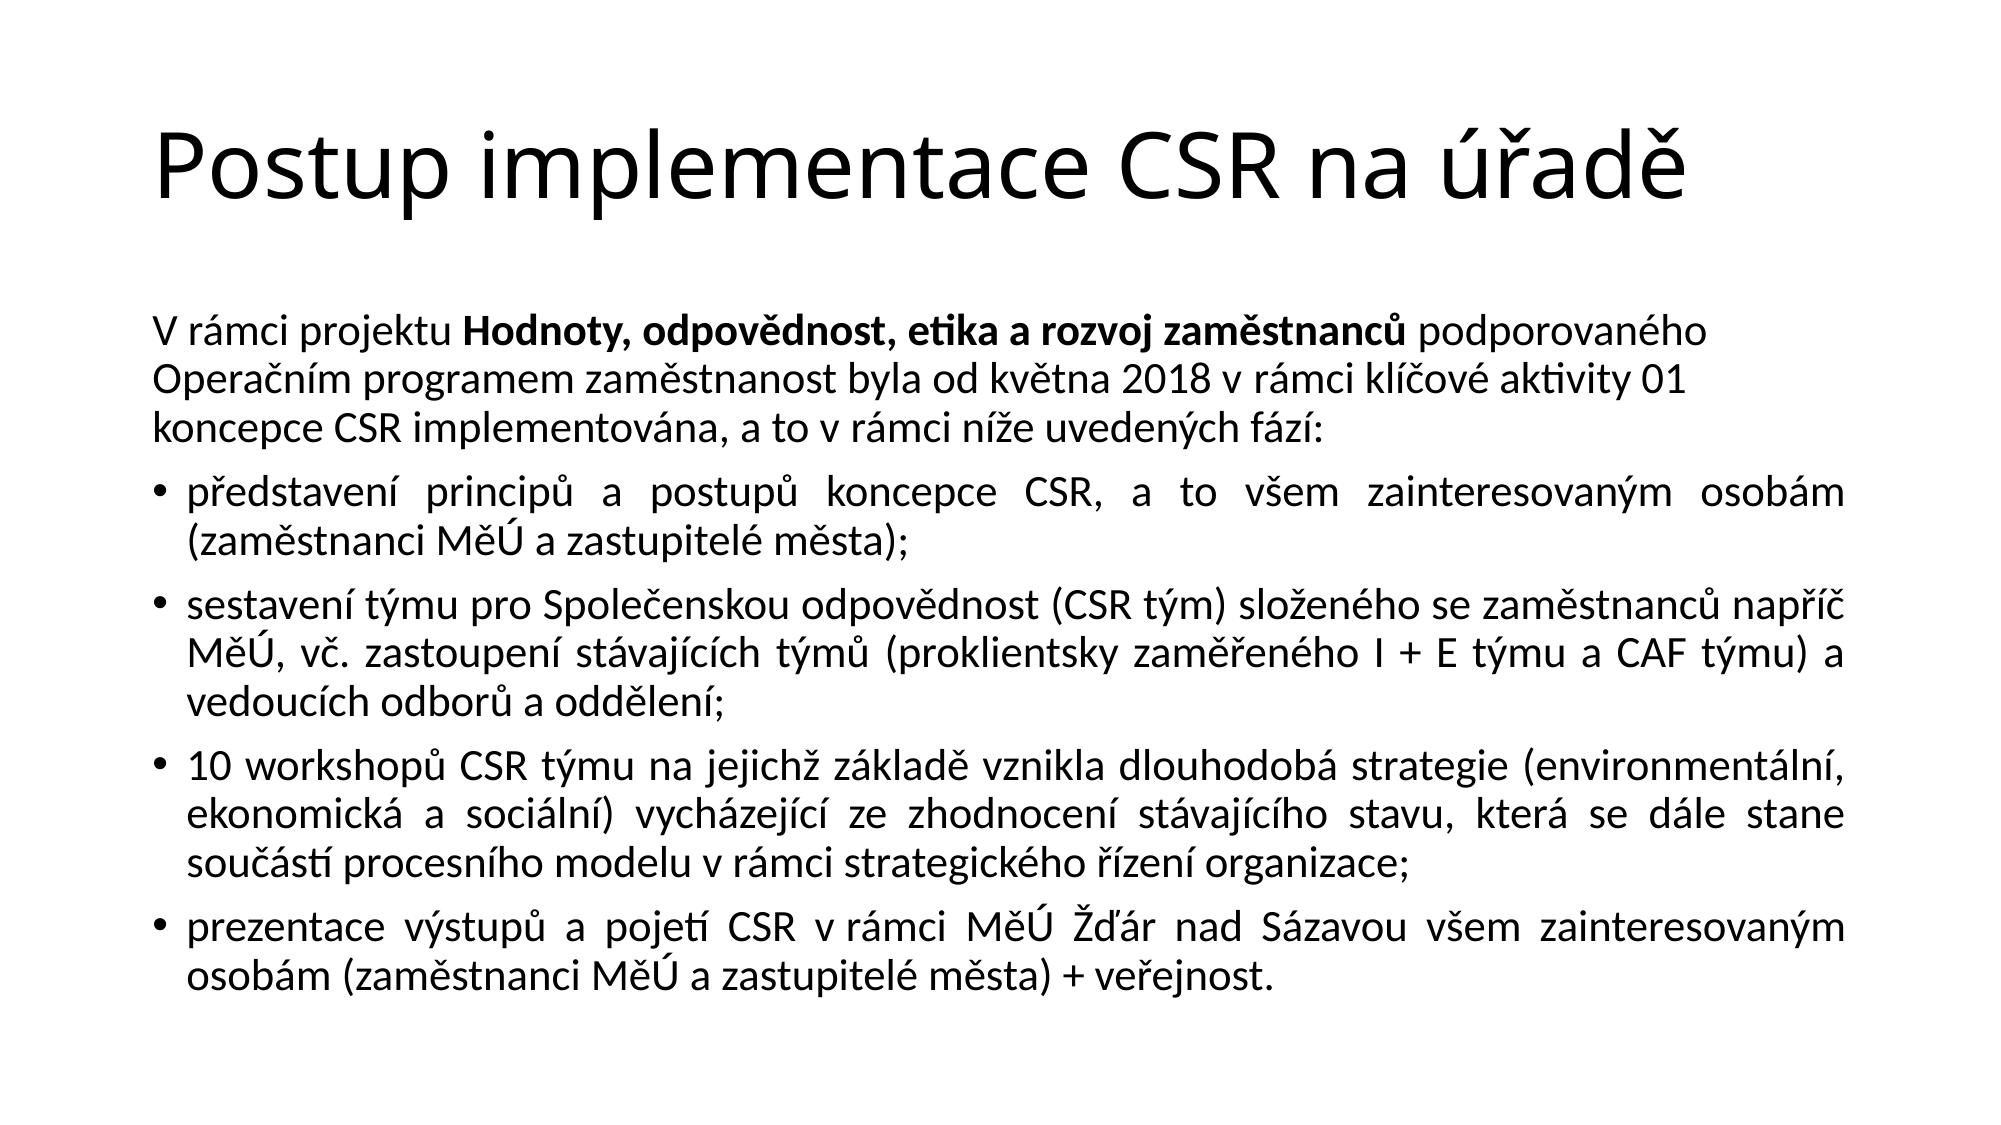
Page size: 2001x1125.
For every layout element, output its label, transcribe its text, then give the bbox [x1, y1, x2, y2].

list V rámci projektu Hodnoty, odpovědnost, etika a rozvoj zaměstnanců podporovaného Operačním programem zaměstnanost byla od května 2018 v rámci klíčové aktivity 01 koncepce CSR implementována, a to v rámci níže uvedených fází: představení principů a postupů koncepce CSR, a to všem zainteresovaným osobám (zaměstnanci MěÚ a zastupitelé města); sestavení týmu pro Společenskou odpovědnost (CSR tým) složeného se zaměstnanců napříč MěÚ, vč. zastoupení stávajících týmů (proklientsky zaměřeného I + E týmu a CAF týmu) a vedoucích odborů a oddělení; 10 workshopů CSR týmu na jejichž základě vznikla dlouhodobá strategie (environmentální, ekonomická a sociální) vycházející ze zhodnocení stávajícího stavu, která se dále stane součástí procesního modelu v rámci strategického řízení organizace; prezentace výstupů a pojetí CSR v rámci MěÚ Žďár nad Sázavou všem zainteresovaným osobám (zaměstnanci MěÚ a zastupitelé města) + veřejnost. [137, 299, 1863, 1014]
title Postup implementace CSR na úřadě [137, 59, 1863, 278]
